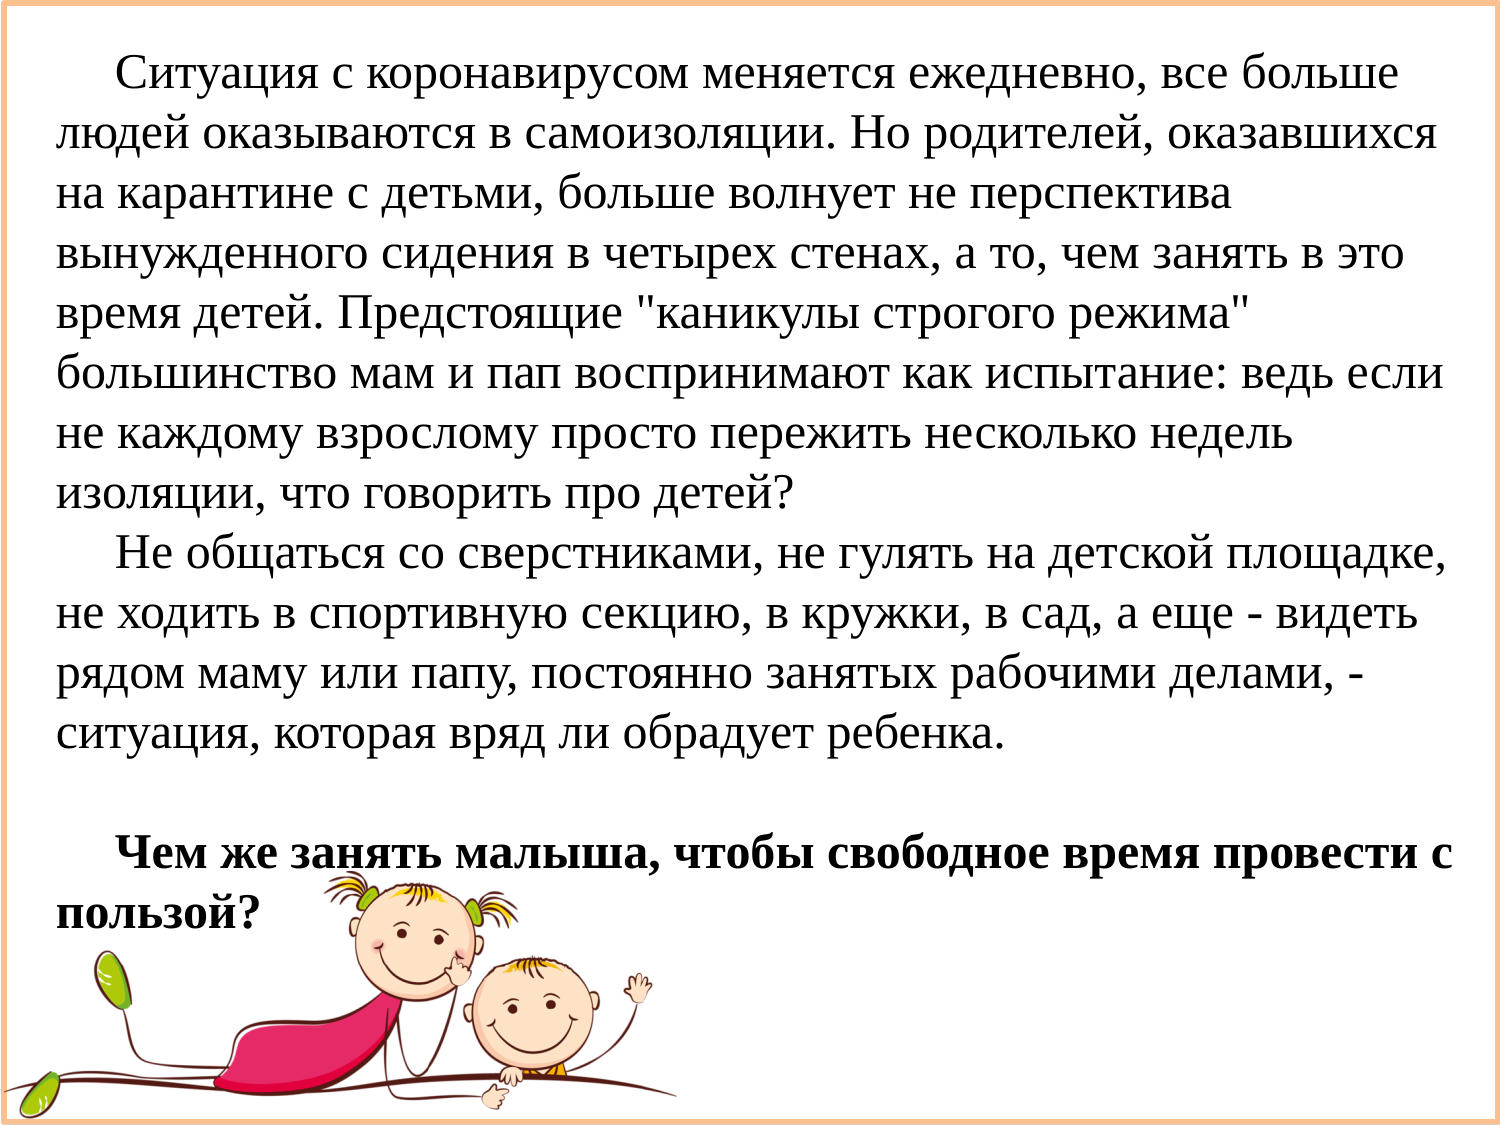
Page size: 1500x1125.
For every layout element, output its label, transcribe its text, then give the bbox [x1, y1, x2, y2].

picture [0, 0, 1500, 1125]
text_box Ситуация с коронавирусом меняется ежедневно, все больше людей оказываются в самоизоляции. Но родителей, оказавшихся на карантине с детьми, больше волнует не перспектива вынужденного сидения в четырех стенах, а то, чем занять в это время детей. Предстоящие "каникулы строгого режима" большинство мам и пап воспринимают как испытание: ведь если не каждому взрослому просто пережить несколько недель изоляции, что говорить про детей? Не общаться со сверстниками, не гулять на детской площадке, не ходить в спортивную секцию, в кружки, в сад, а еще - видеть рядом маму или папу, постоянно занятых рабочими делами, - ситуация, которая вряд ли обрадует ребенка. Чем же занять малыша, чтобы свободное время провести с пользой? [41, 30, 1471, 1006]
